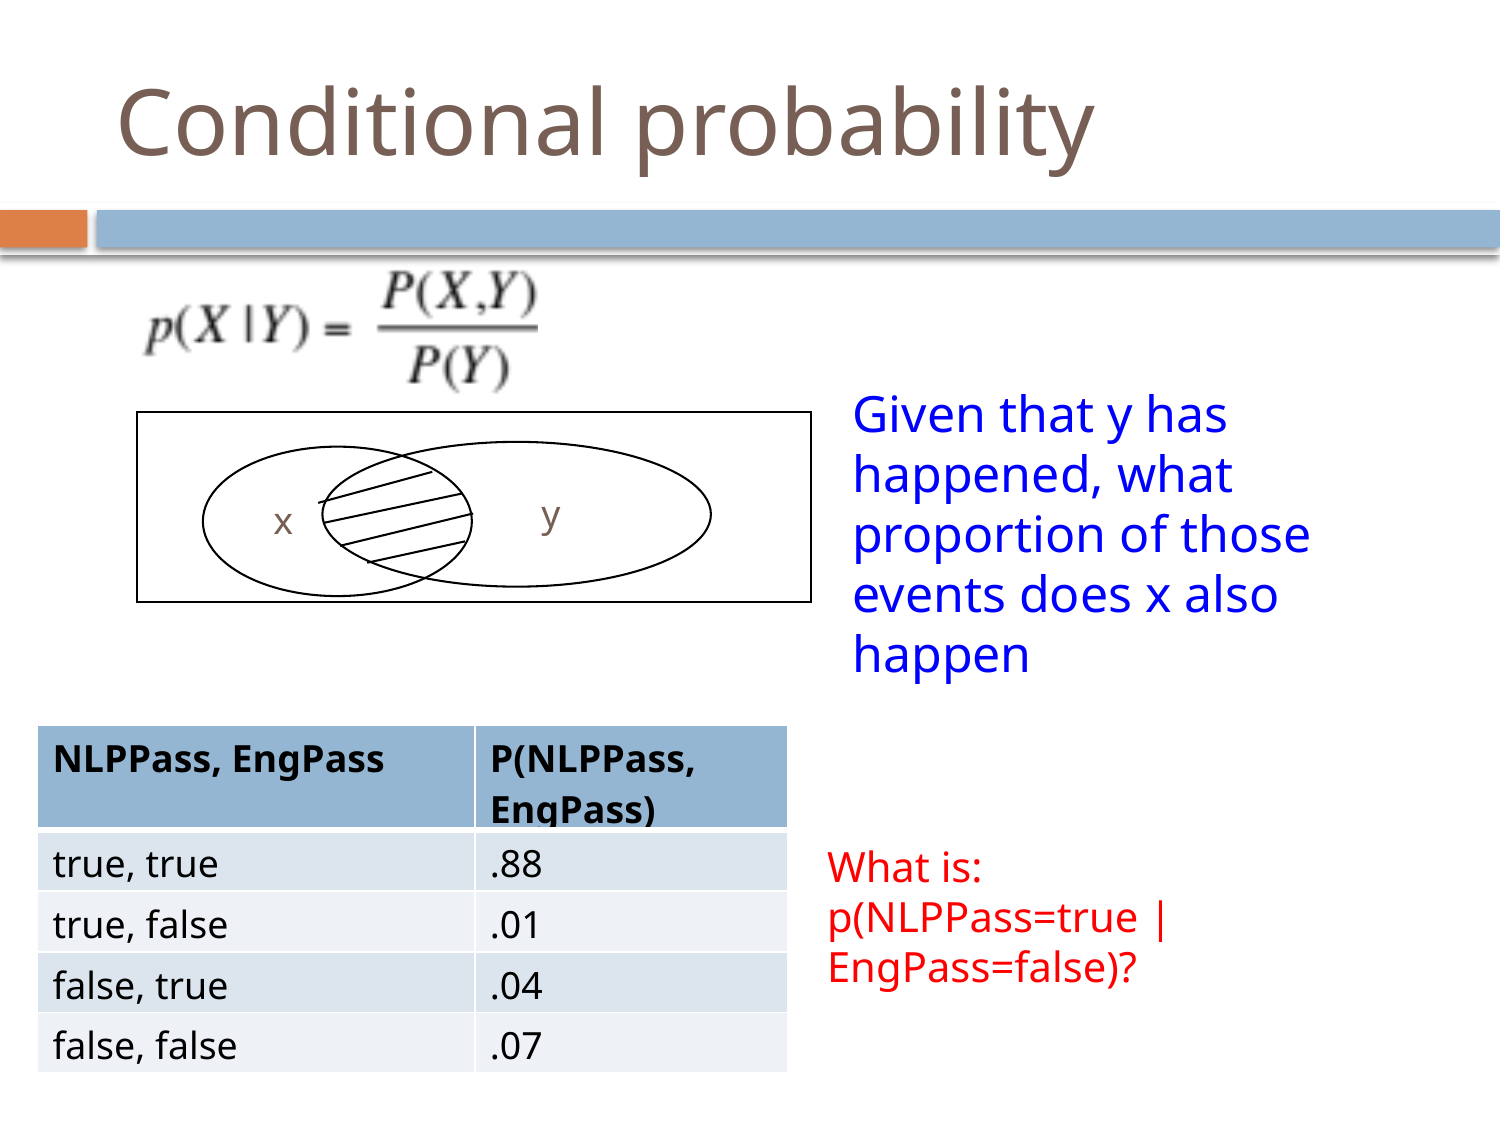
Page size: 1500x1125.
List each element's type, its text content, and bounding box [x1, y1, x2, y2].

table_cell false, true [38, 953, 474, 1012]
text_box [137, 262, 539, 395]
table_cell .04 [476, 953, 787, 1012]
text_box [137, 412, 812, 602]
table_cell false, false [38, 1013, 474, 1072]
text_box [202, 446, 424, 597]
table_cell .88 [476, 833, 787, 890]
table_cell .01 [476, 892, 787, 951]
text_box What is: p(NLPPass=true | EngPass=false)? [812, 833, 1500, 999]
text_box y [531, 490, 572, 541]
text_box [322, 441, 711, 587]
table_cell true, true [38, 833, 474, 890]
table_header NLPPass, EngPass [38, 726, 474, 827]
title Conditional probability [100, 37, 1438, 200]
text_box [340, 495, 346, 526]
table_cell true, false [38, 892, 474, 951]
table_cell .07 [476, 1013, 787, 1072]
text_box Given that y has happened, what proportion of those events does x also happen [837, 374, 1475, 690]
text_box x [263, 497, 304, 548]
table_header P(NLPPass, EngPass) [476, 726, 787, 827]
